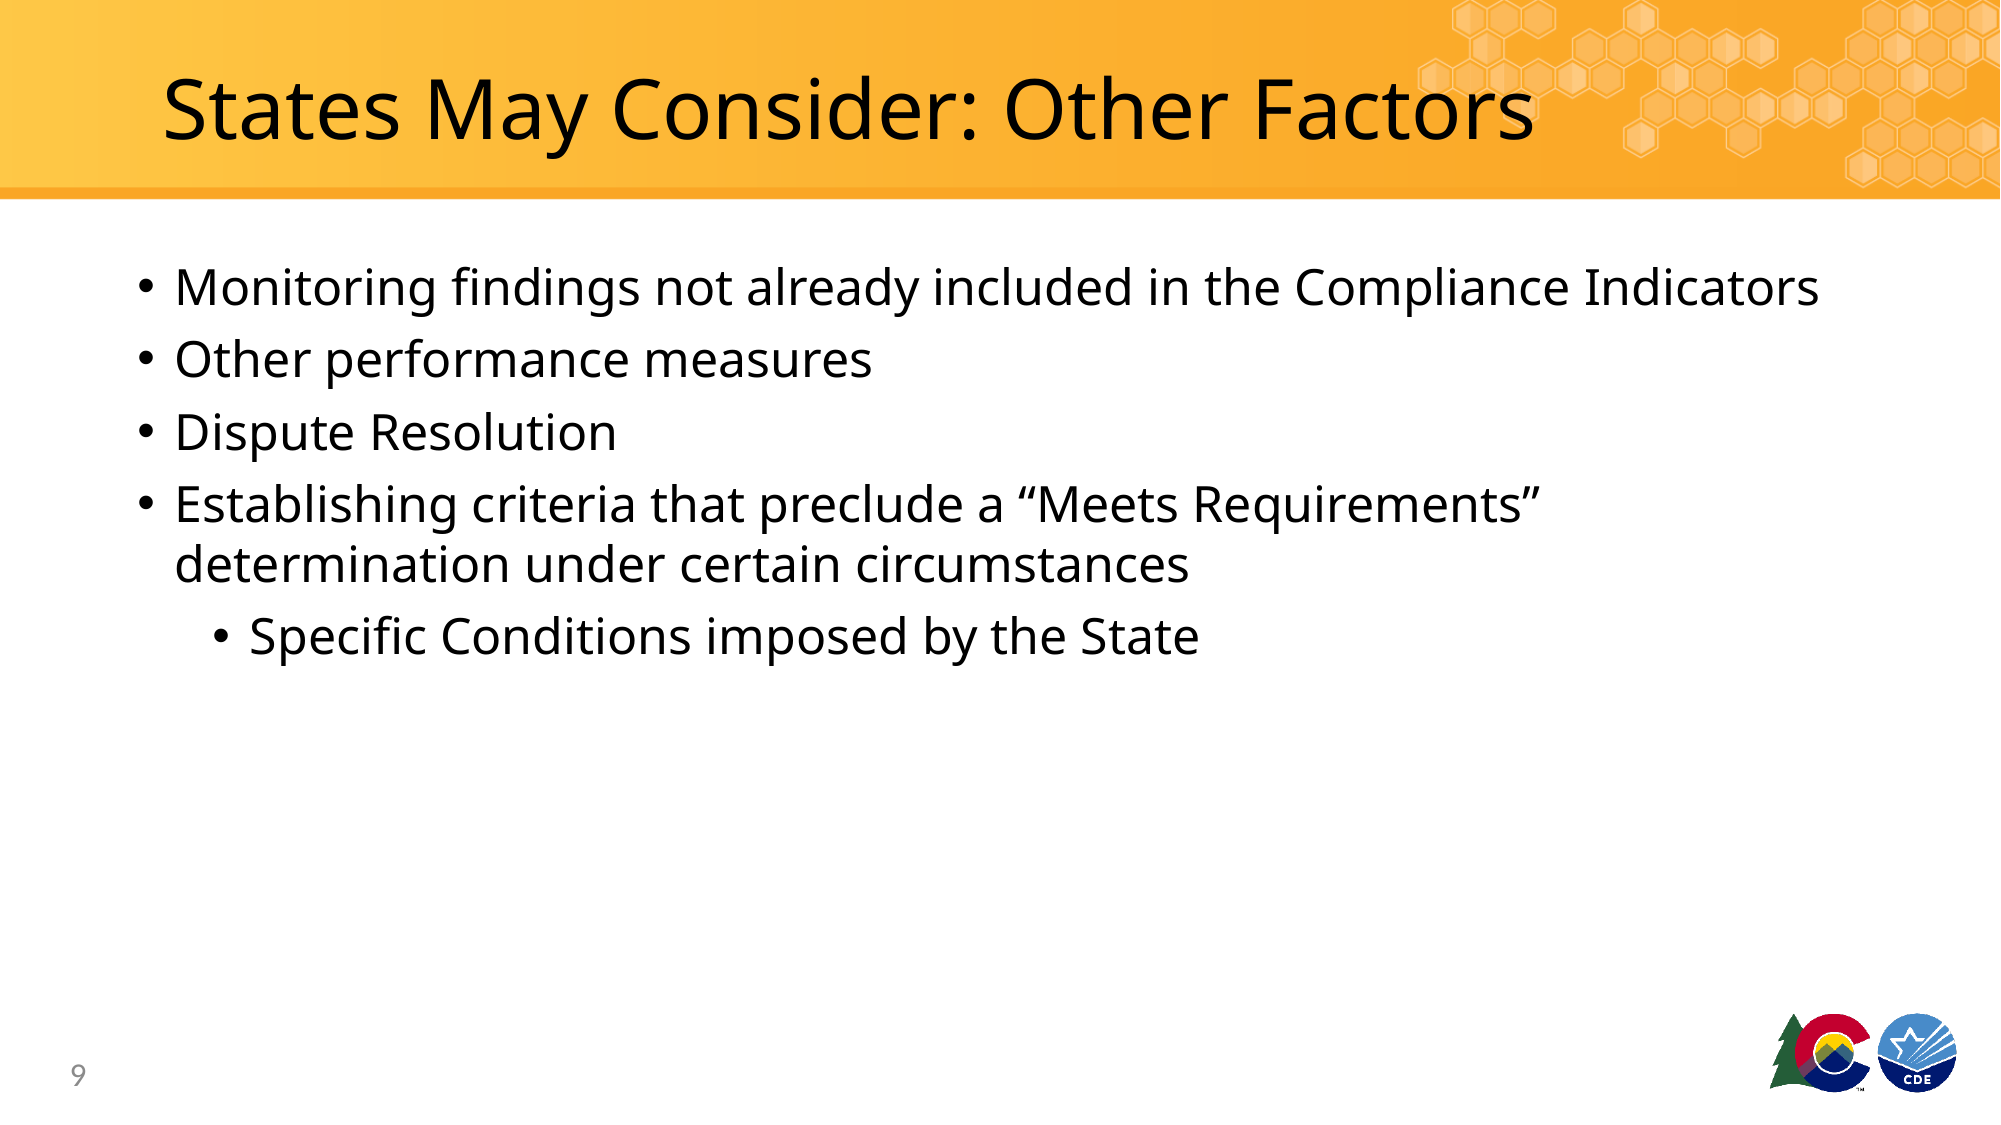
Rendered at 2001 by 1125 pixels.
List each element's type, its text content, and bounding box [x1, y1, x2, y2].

picture [0, 0, 2000, 200]
slide_number 9 [54, 1042, 505, 1103]
picture [1768, 1012, 1957, 1093]
list Monitoring findings not already included in the Compliance Indicators Other performance measures Dispute Resolution Establishing criteria that preclude a “Meets Requirements” determination under certain circumstances Specific Conditions imposed by the State [137, 254, 1863, 969]
title States May Consider: Other Factors [147, 24, 1873, 200]
